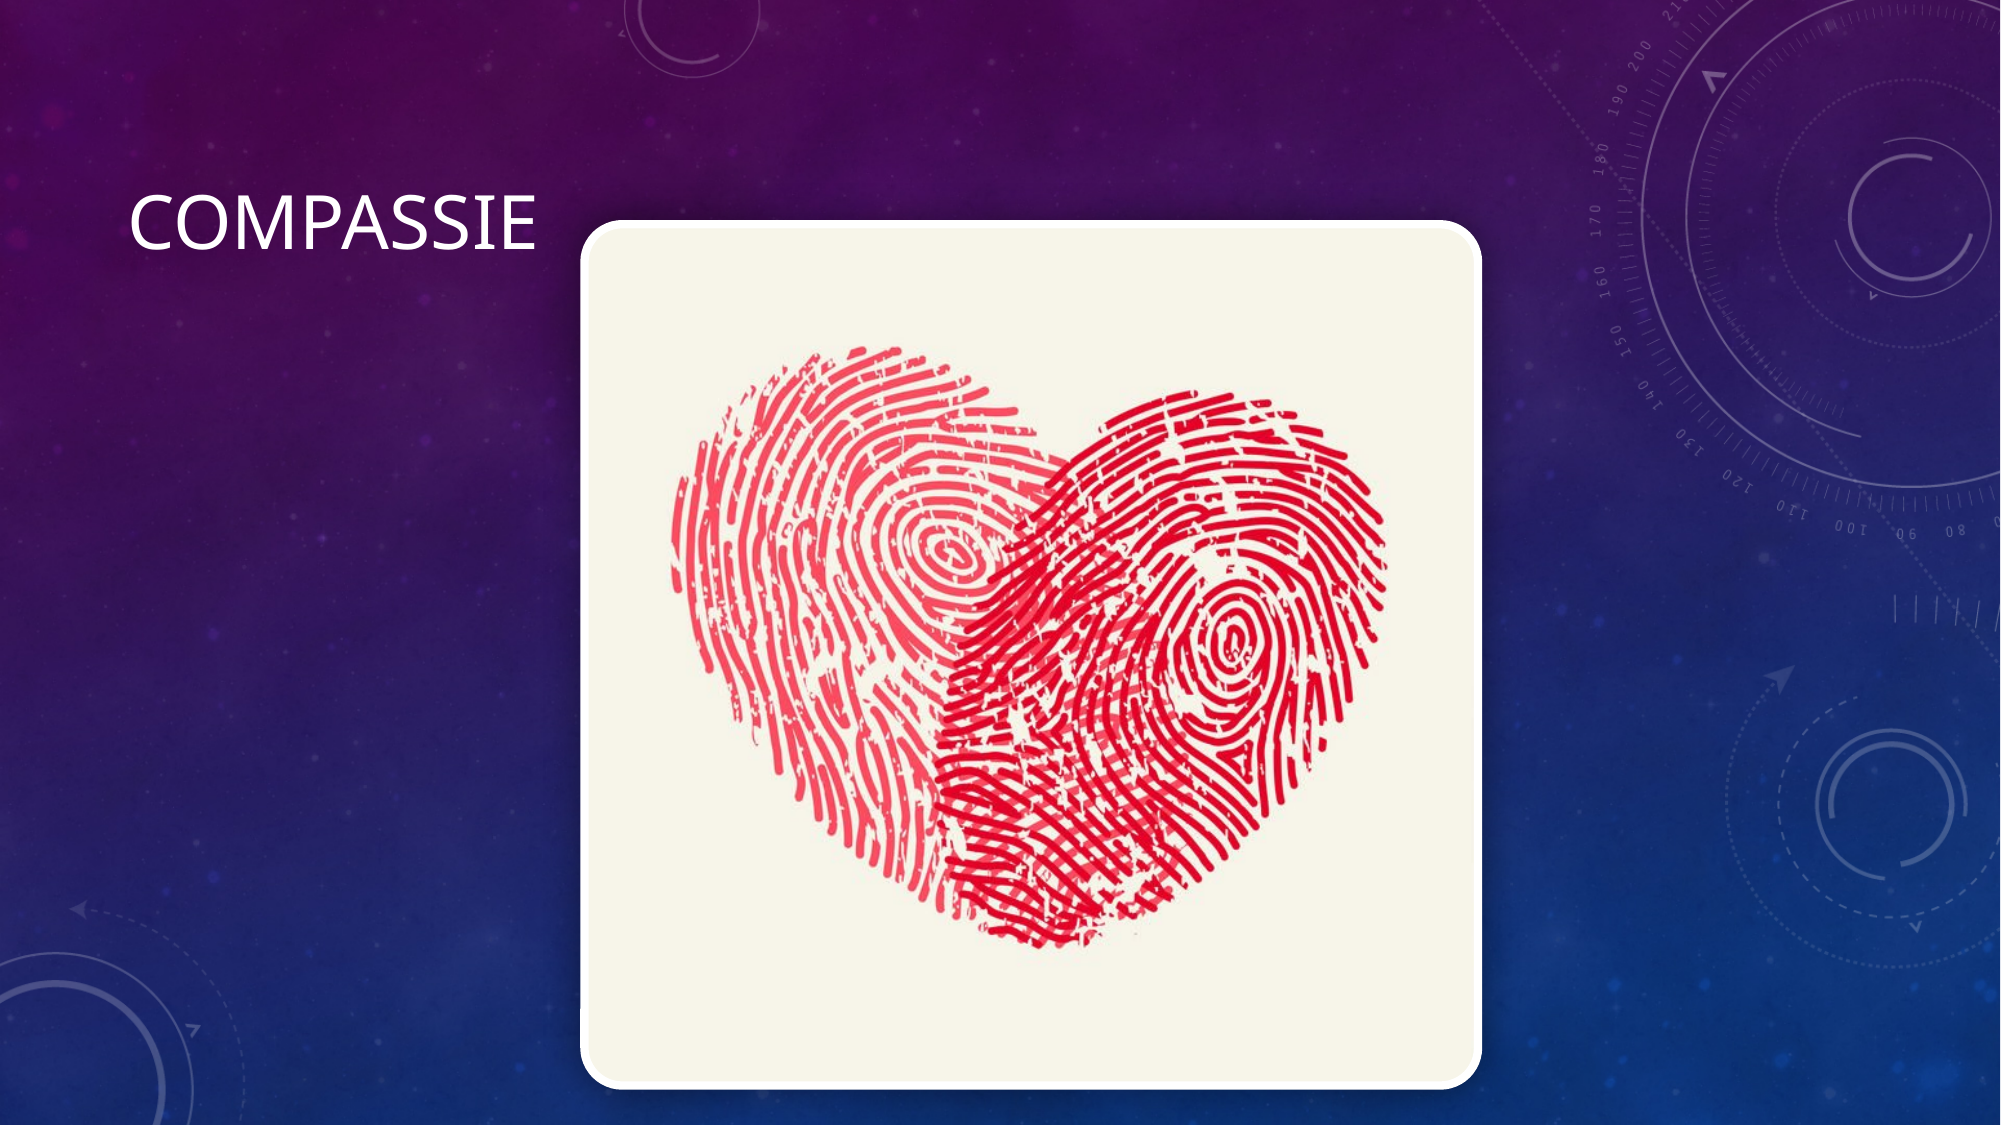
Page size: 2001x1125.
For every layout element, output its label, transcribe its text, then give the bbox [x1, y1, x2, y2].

picture [0, 0, 2001, 1125]
title Compassie [112, 99, 969, 339]
